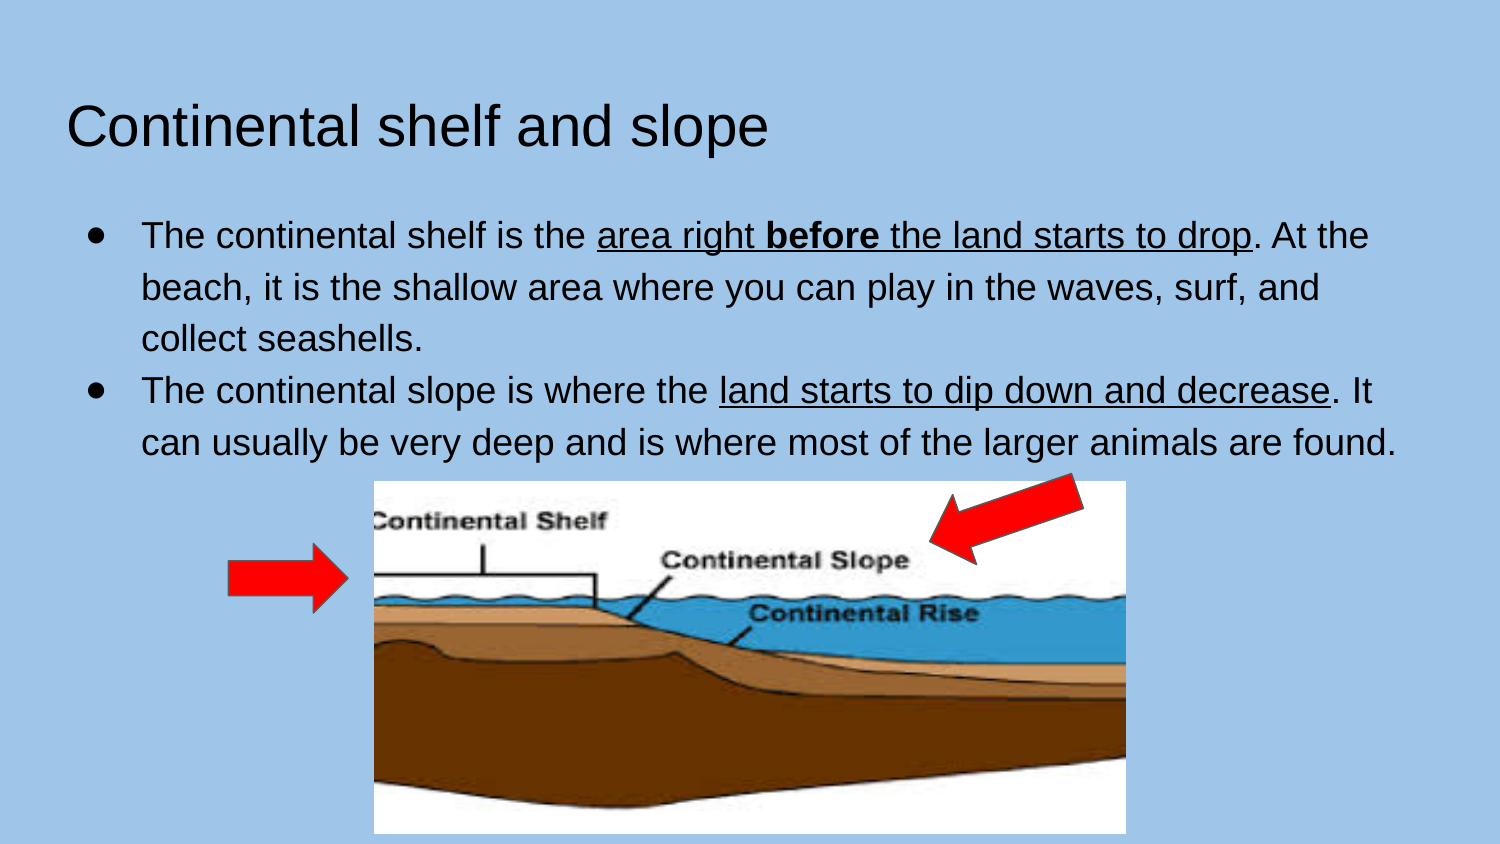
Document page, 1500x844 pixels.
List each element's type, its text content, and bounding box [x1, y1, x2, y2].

text_box [1055, 473, 1074, 479]
picture [373, 481, 1127, 834]
title Continental shelf and slope [51, 72, 1449, 167]
list The continental shelf is the area right before the land starts to drop. At the beach, it is the shallow area where you can play in the waves, surf, and collect seashells. The continental slope is where the land starts to dip down and decrease. It can usually be very deep and is where most of the larger animals are found. [51, 189, 1449, 750]
text_box [228, 543, 349, 613]
